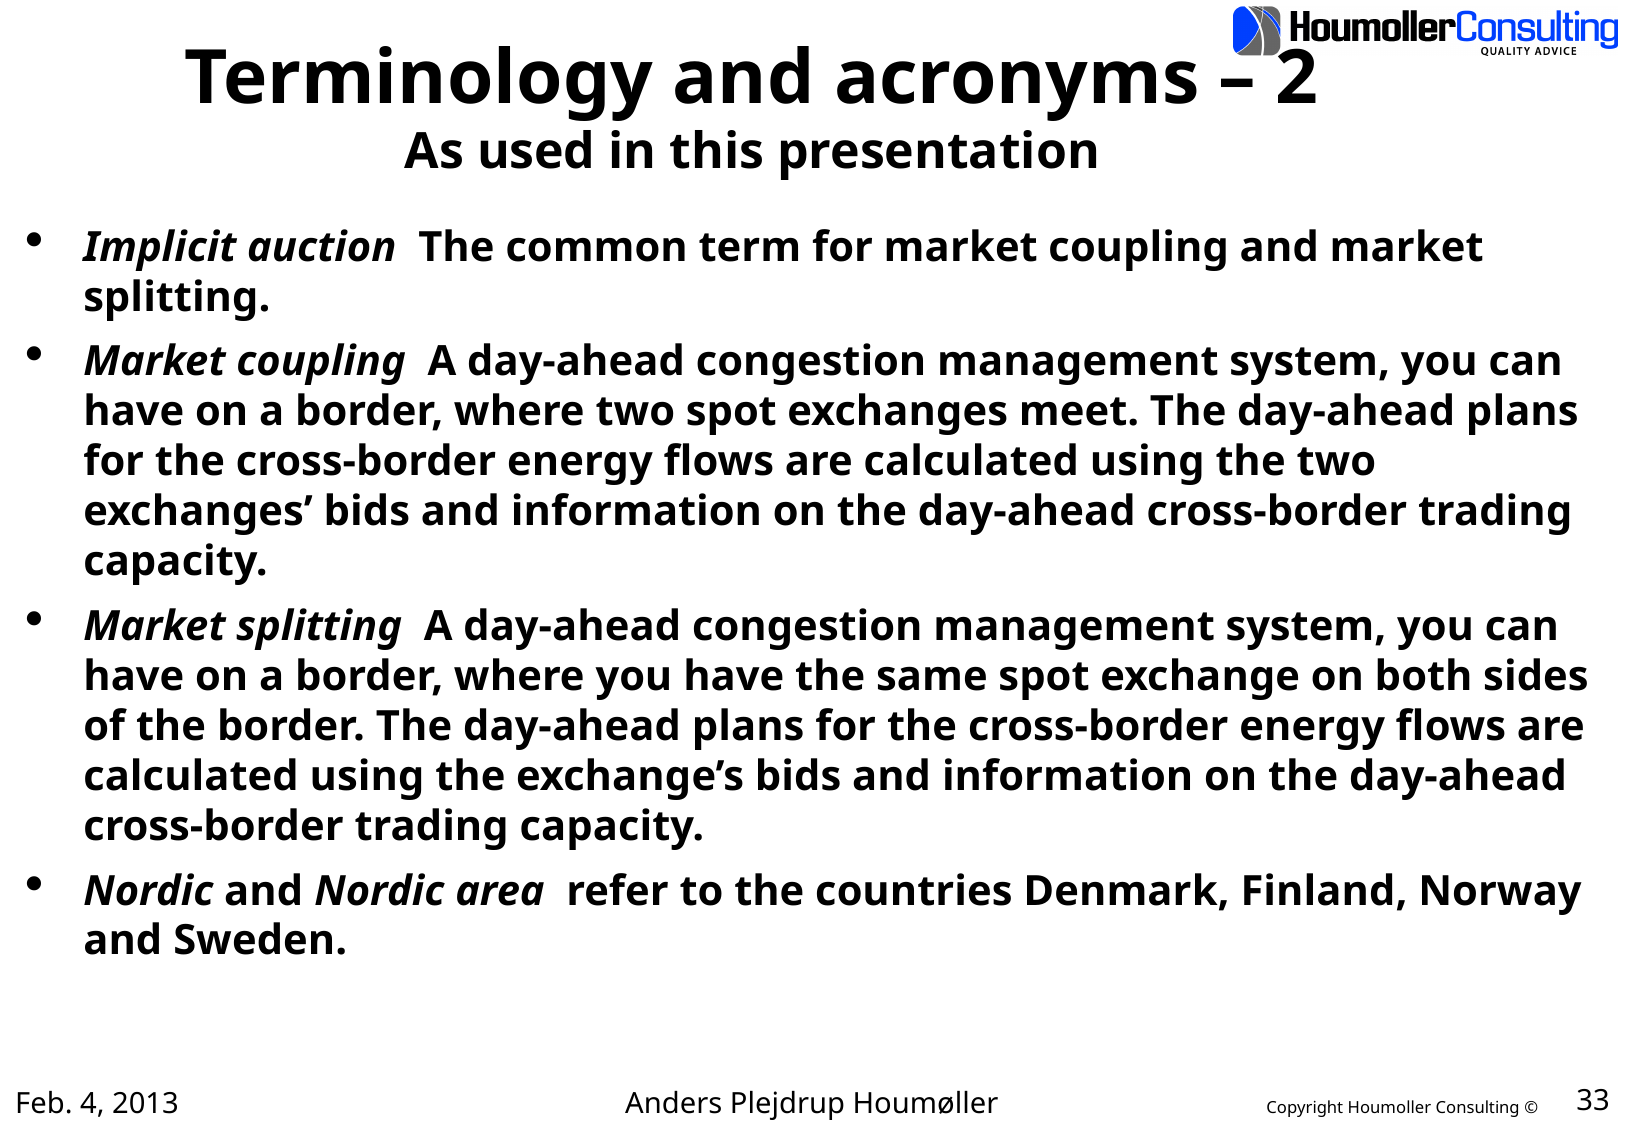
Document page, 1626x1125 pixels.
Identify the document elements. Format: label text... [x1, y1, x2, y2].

list Implicit auction The common term for market coupling and market splitting. Market coupling A day-ahead congestion management system, you can have on a border, where two spot exchanges meet. The day-ahead plans for the cross-border energy flows are calculated using the two exchanges’ bids and information on the day-ahead cross-border trading capacity. Market splitting A day-ahead congestion management system, you can have on a border, where you have the same spot exchange on both sides of the border. The day-ahead plans for the cross-border energy flows are calculated using the exchange’s bids and information on the day-ahead cross-border trading capacity. Nordic and Nordic area refer to the countries Denmark, Finland, Norway and Sweden. [11, 211, 1610, 1049]
slide_number 33 [1286, 1063, 1625, 1125]
footer Anders Plejdrup Houmøller [554, 1063, 1070, 1125]
title Terminology and acronyms – 2 As used in this presentation [0, 9, 1505, 198]
picture [1233, 6, 1618, 56]
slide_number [0, 1063, 339, 1125]
